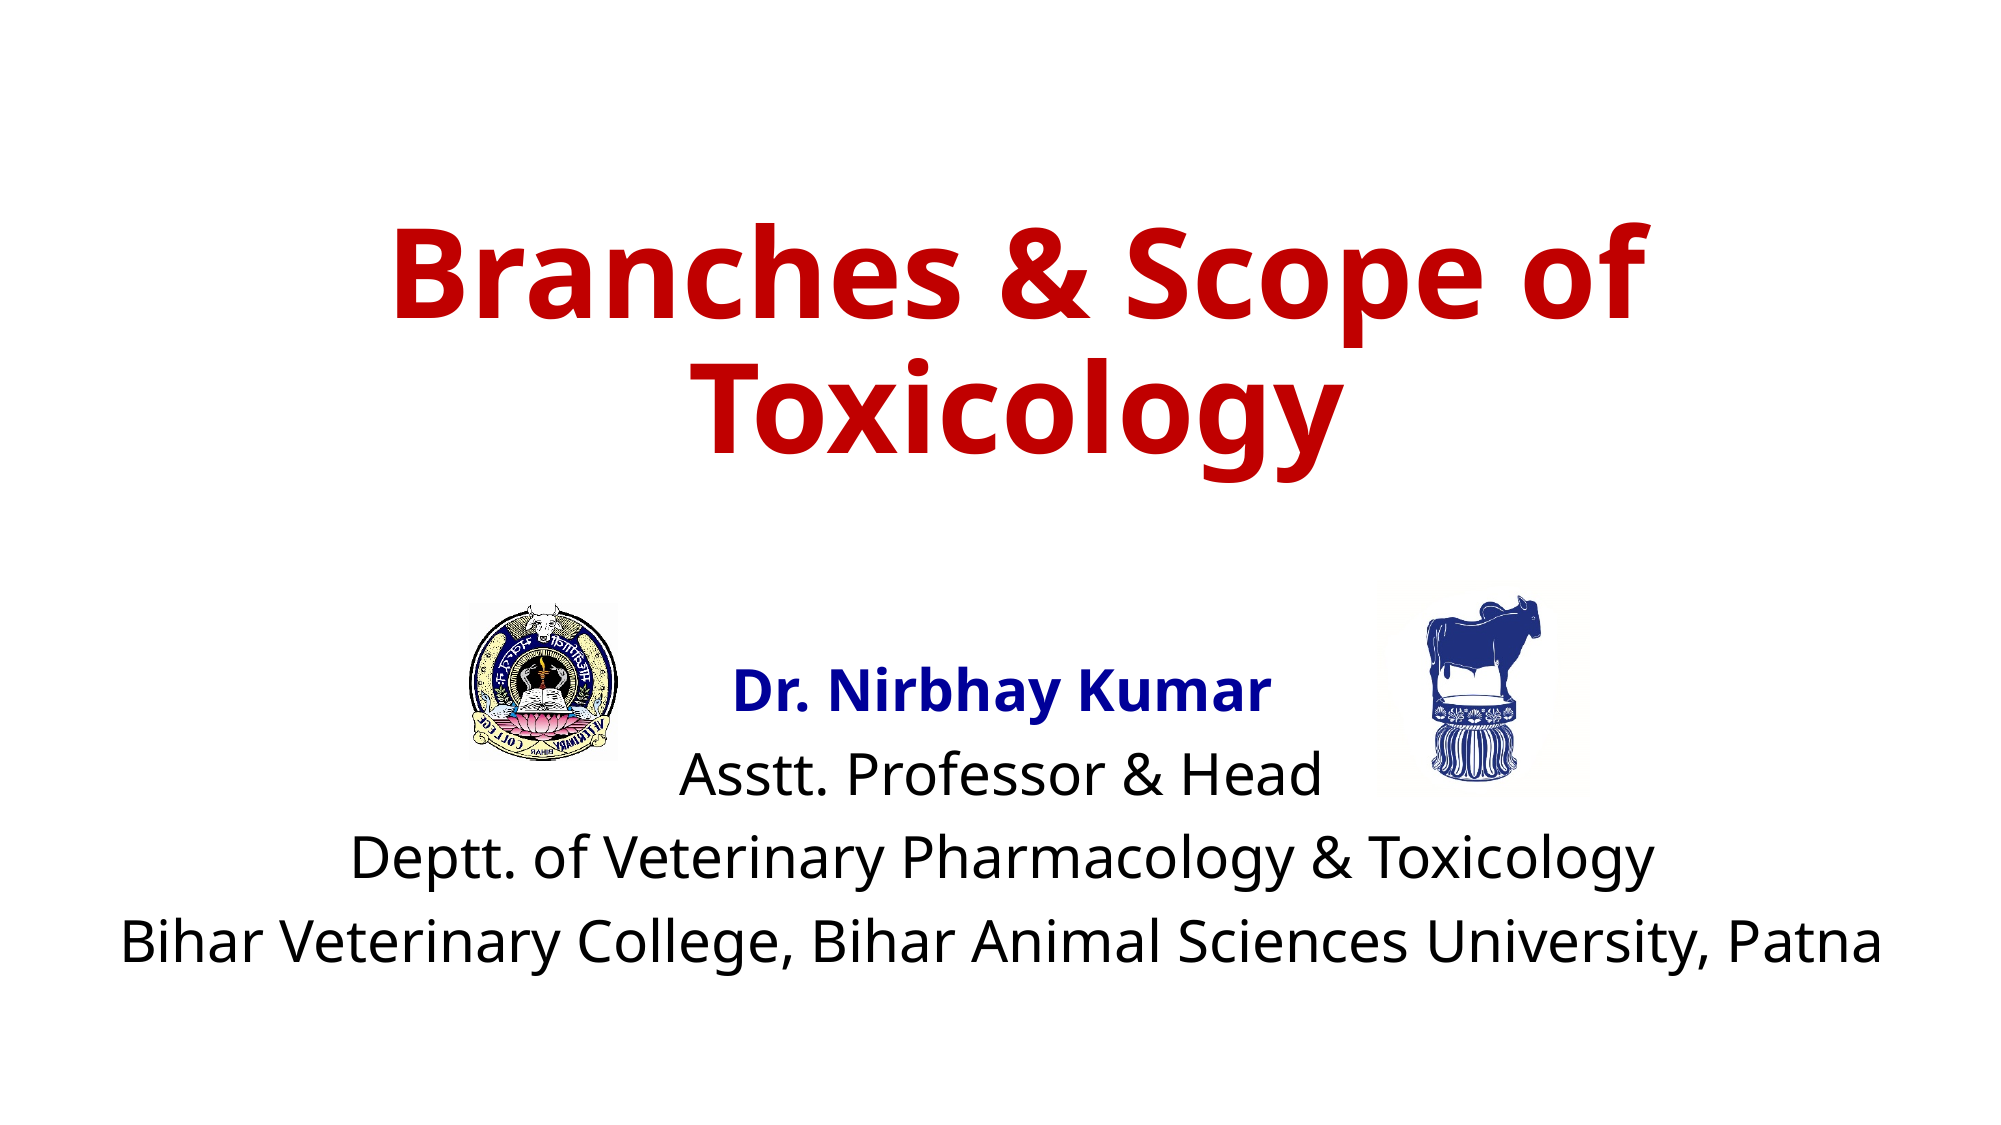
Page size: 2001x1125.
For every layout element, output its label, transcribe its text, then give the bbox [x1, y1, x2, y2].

picture [469, 603, 618, 761]
subtitle Dr. Nirbhay Kumar Asstt. Professor & Head Deptt. of Veterinary Pharmacology & Toxicology Bihar Veterinary College, Bihar Animal Sciences University, Patna [89, 653, 1915, 926]
title Branches & Scope of Toxicology [118, 134, 1915, 488]
picture [1377, 580, 1590, 797]
